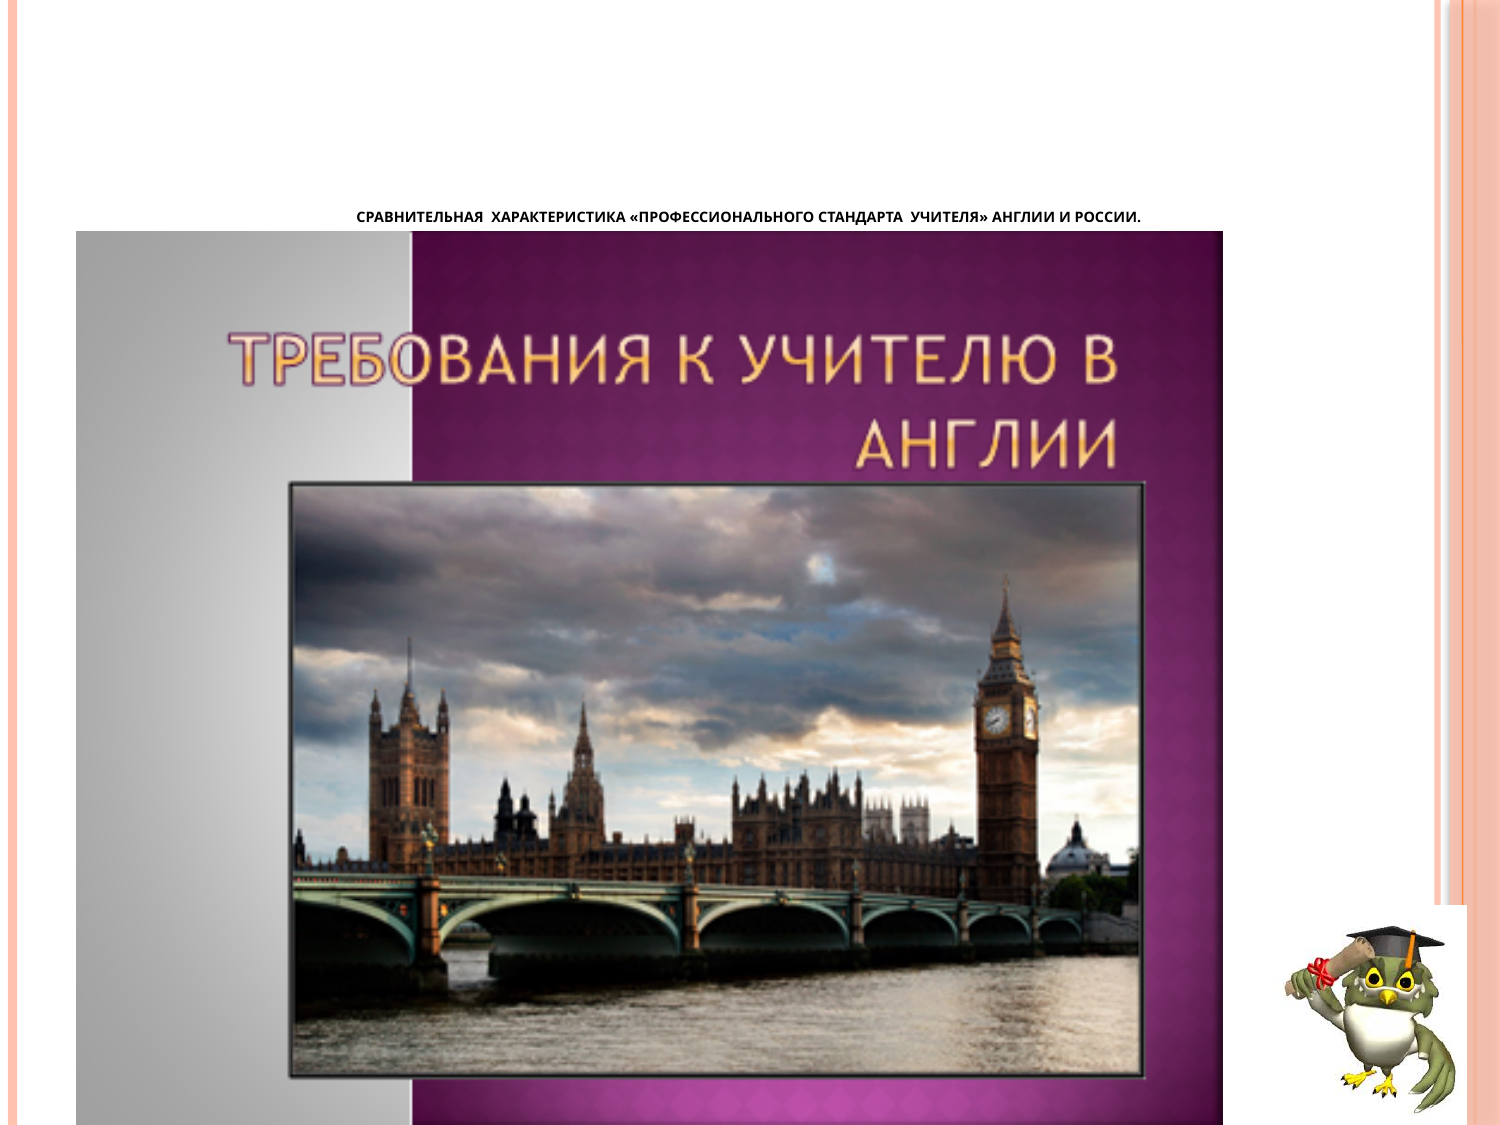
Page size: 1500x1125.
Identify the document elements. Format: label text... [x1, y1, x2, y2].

title Сравнительная характеристика «Профессионального стандарта учителя» Англии и России. [76, 0, 1424, 233]
picture [76, 231, 1223, 1125]
picture [1275, 904, 1467, 1125]
